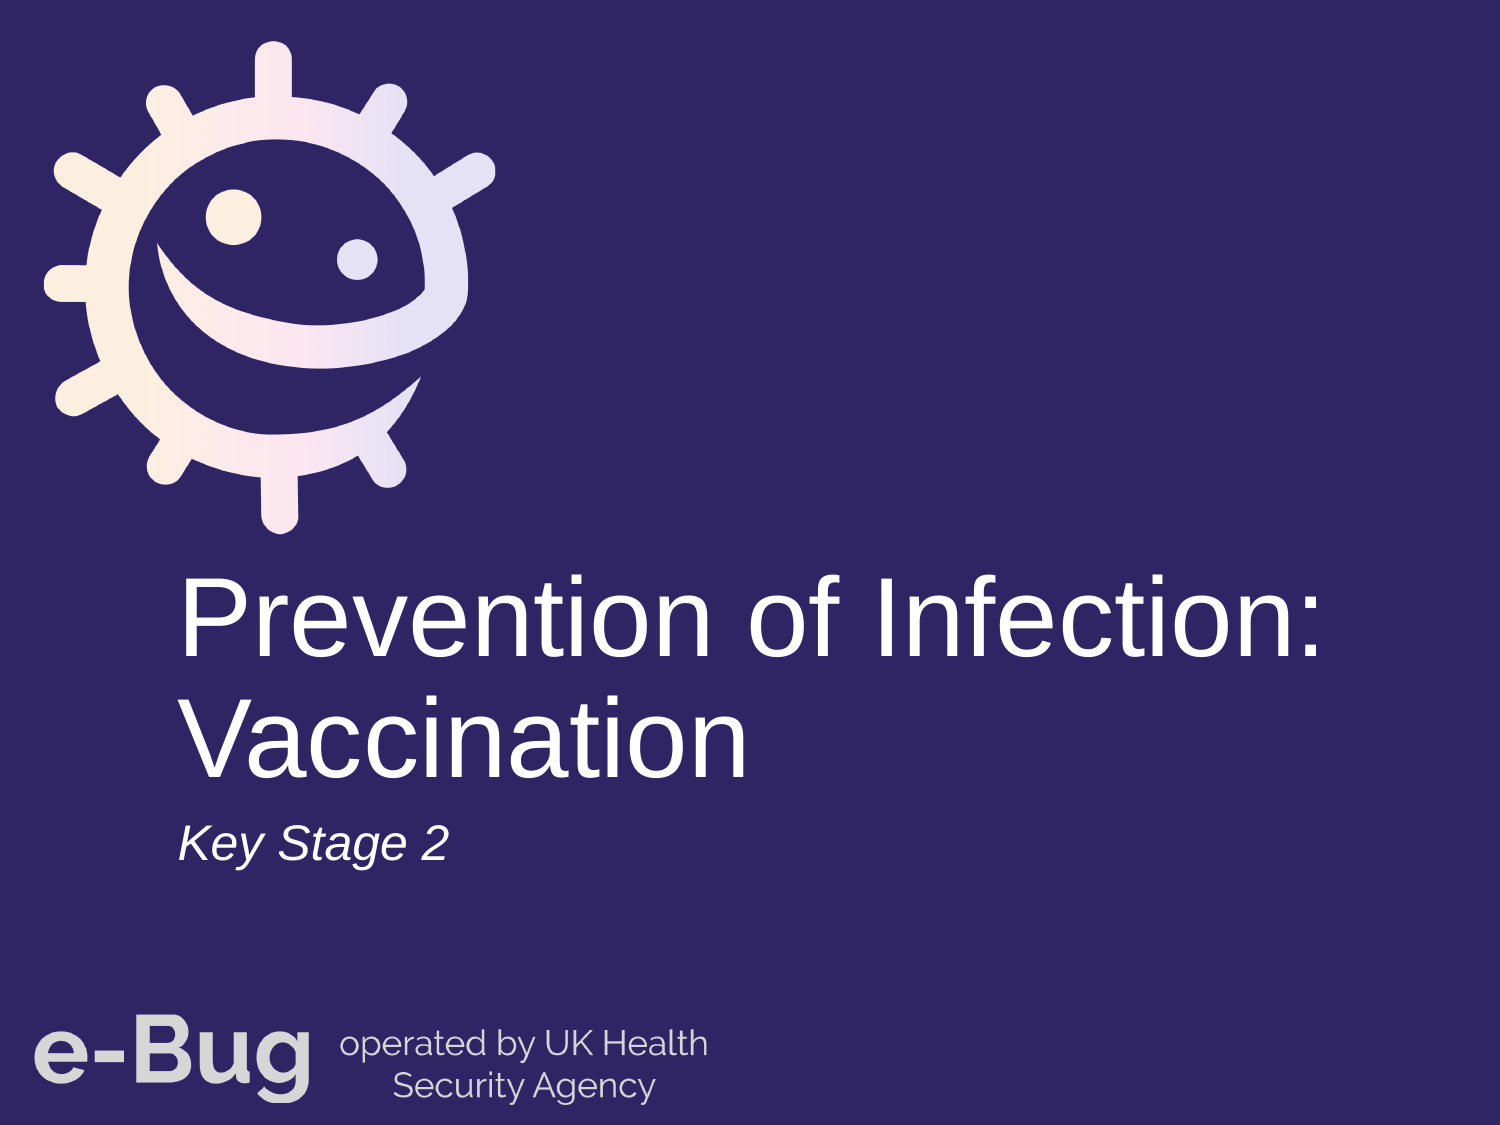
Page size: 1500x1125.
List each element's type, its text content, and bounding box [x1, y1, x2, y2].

subtitle Key Stage 2 [162, 809, 1011, 900]
title Prevention of Infection: Vaccination [162, 417, 1500, 810]
